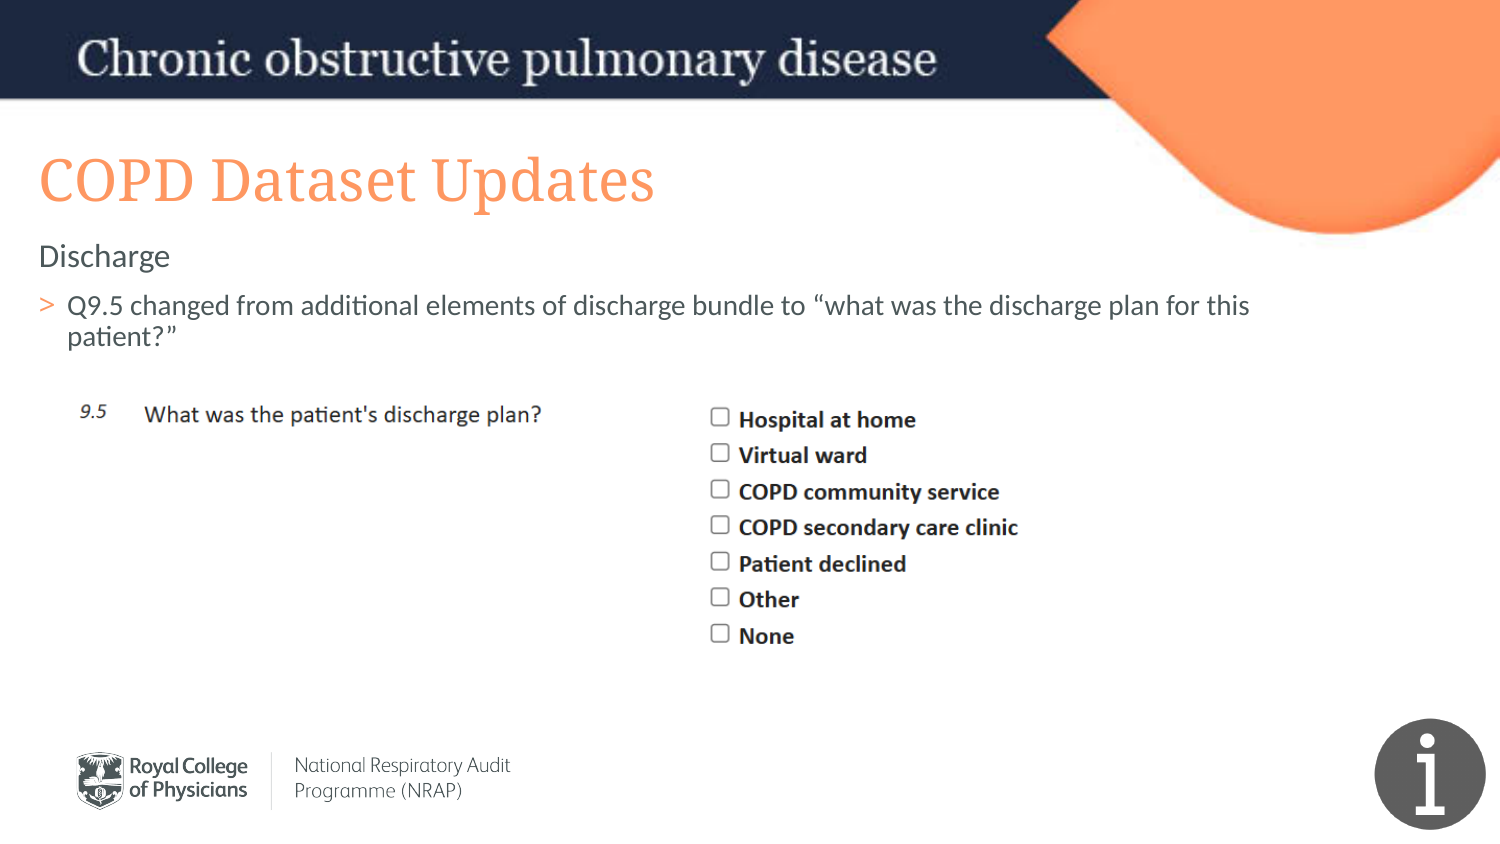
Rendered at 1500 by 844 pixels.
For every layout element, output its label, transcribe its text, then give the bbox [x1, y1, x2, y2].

list Discharge Q9.5 changed from additional elements of discharge bundle to “what was the discharge plan for this patient?” [39, 239, 1333, 687]
title COPD Dataset Updates [39, 151, 1333, 239]
picture [0, 0, 1500, 844]
